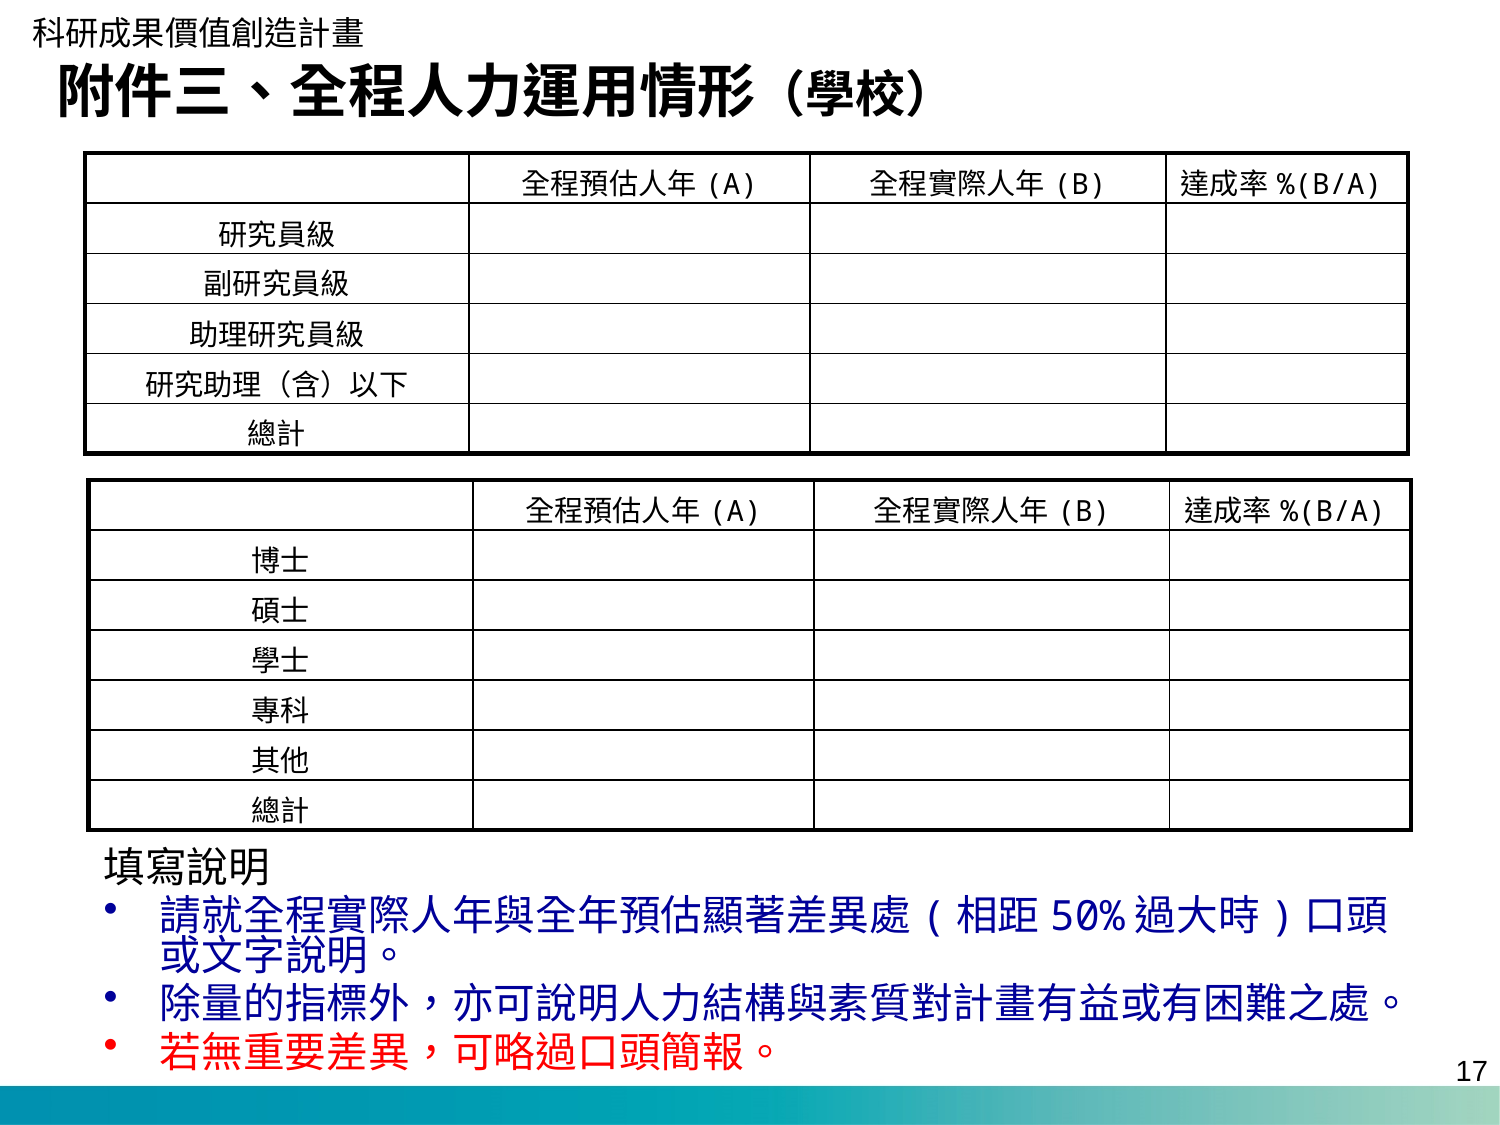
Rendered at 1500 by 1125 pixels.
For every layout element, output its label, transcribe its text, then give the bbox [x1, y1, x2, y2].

table_cell 研究員級 [87, 204, 468, 253]
picture [0, 415, 1500, 1125]
table_header 達成率%(B/A) [1167, 155, 1406, 202]
table_cell [470, 404, 809, 451]
table_cell [815, 681, 1169, 729]
list 填寫說明 請就全程實際人年與全年預估顯著差異處(相距50%過大時)口頭或文字說明。 除量的指標外，亦可說明人力結構與素質對計畫有益或有困難之處。 若無重要差異，可略過口頭簡報。 [88, 842, 1412, 1101]
table_cell 碩士 [91, 581, 472, 629]
table_cell [1170, 581, 1409, 629]
table_header 達成率%(B/A) [1170, 482, 1409, 529]
table_cell [1167, 354, 1406, 403]
text_box 附件三、全程人力運用情形（學校） [42, 46, 971, 132]
table_cell [470, 204, 809, 253]
table_cell 專科 [91, 681, 472, 729]
table_cell [811, 254, 1165, 303]
table_cell [811, 204, 1165, 253]
table_cell 其他 [91, 731, 472, 779]
table_cell [470, 304, 809, 353]
table_cell [1170, 631, 1409, 679]
table_cell [474, 631, 813, 679]
table_cell [1167, 304, 1406, 353]
table_header 全程實際人年(B) [815, 482, 1169, 529]
table_header 全程預估人年(A) [474, 482, 813, 529]
table_header 全程實際人年(B) [811, 155, 1165, 202]
table_cell 博士 [91, 531, 472, 579]
picture [0, 0, 1500, 414]
table_cell [1170, 681, 1409, 729]
table_cell [815, 581, 1169, 629]
table_cell [815, 631, 1169, 679]
table_cell [470, 354, 809, 403]
table_cell [470, 254, 809, 303]
table_cell 總計 [91, 781, 472, 828]
table_cell [815, 731, 1169, 779]
table_cell [815, 781, 1169, 828]
slide_number 16 [1352, 1044, 1500, 1124]
table_cell [474, 531, 813, 579]
table_cell [1170, 531, 1409, 579]
table_cell [1167, 254, 1406, 303]
table_cell 助理研究員級 [87, 304, 468, 353]
table_cell [1170, 781, 1409, 828]
table_cell 研究助理（含）以下 [87, 354, 468, 403]
table_header 全程預估人年(A) [470, 155, 809, 202]
table_cell [811, 304, 1165, 353]
table_cell [474, 781, 813, 828]
table_cell 副研究員級 [87, 254, 468, 303]
table_cell [474, 731, 813, 779]
table_cell [474, 681, 813, 729]
table_cell 學士 [91, 631, 472, 679]
table_cell [1170, 731, 1409, 779]
table_header [87, 155, 468, 202]
table_cell 總計 [87, 404, 468, 451]
table_cell [815, 531, 1169, 579]
table_cell [474, 581, 813, 629]
table_header [91, 482, 472, 529]
table_cell [1167, 204, 1406, 253]
table_cell [1167, 404, 1406, 451]
table_cell [811, 404, 1165, 451]
table_cell [811, 354, 1165, 403]
